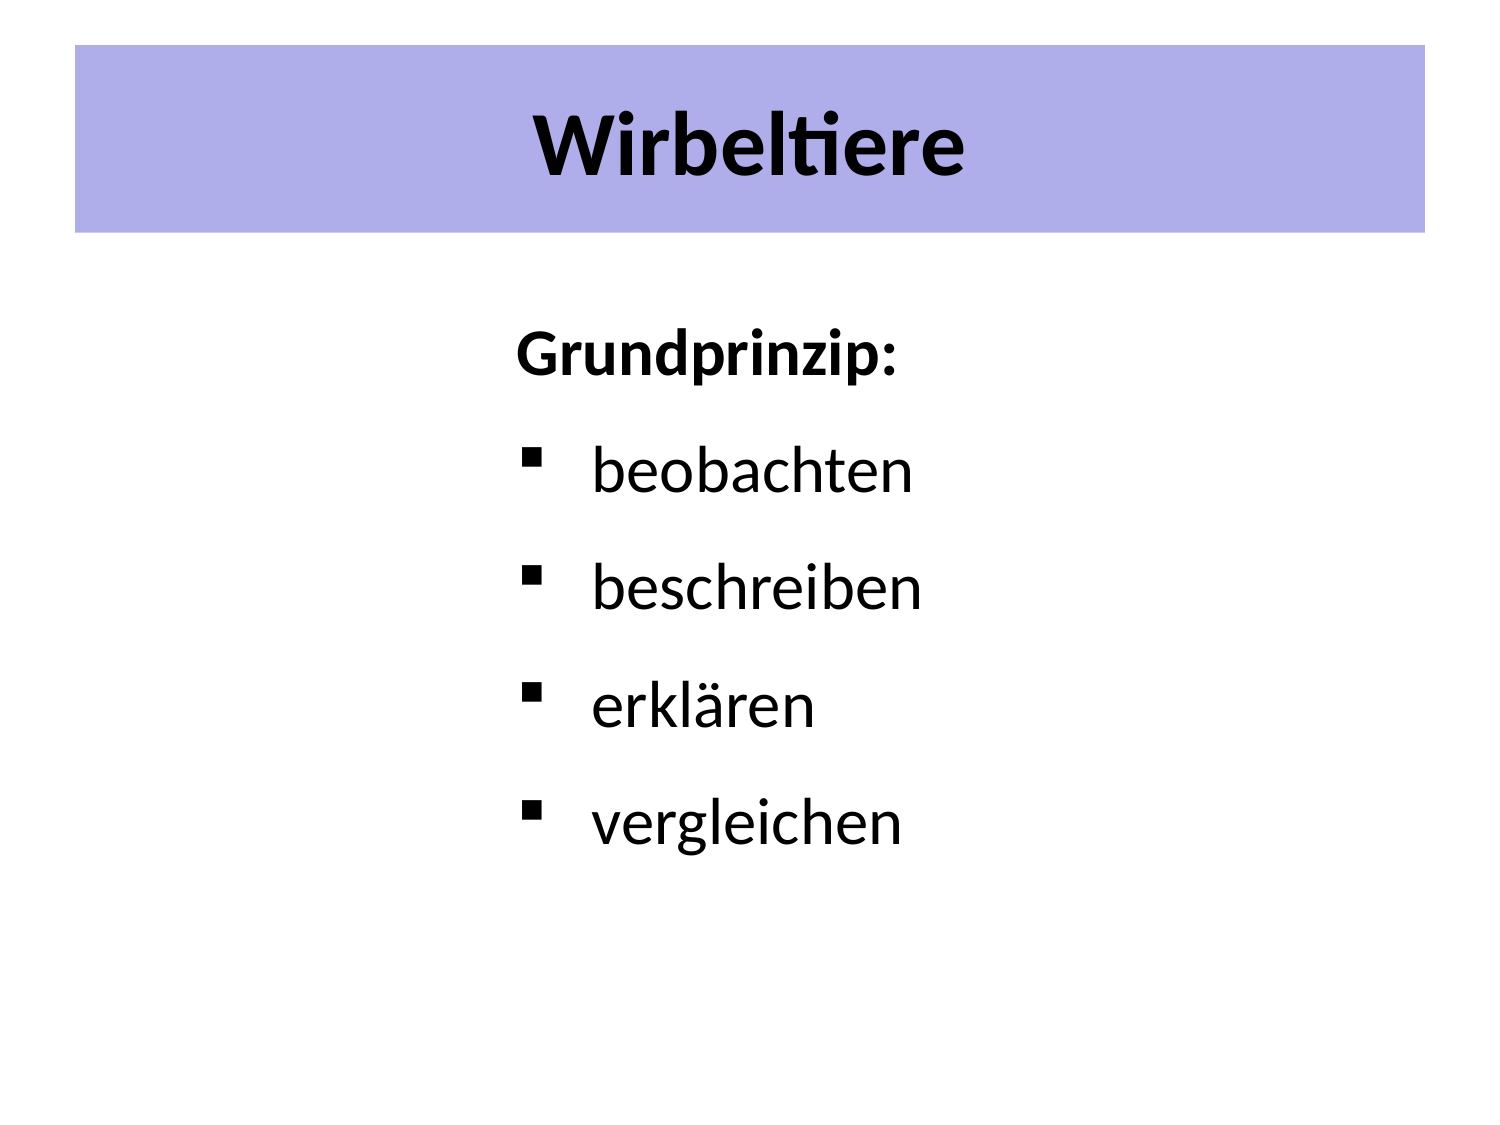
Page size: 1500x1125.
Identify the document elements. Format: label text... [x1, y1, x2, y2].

title Wirbeltiere [75, 45, 1425, 233]
text_box Grundprinzip: beobachten beschreiben erklären vergleichen [501, 275, 1365, 866]
